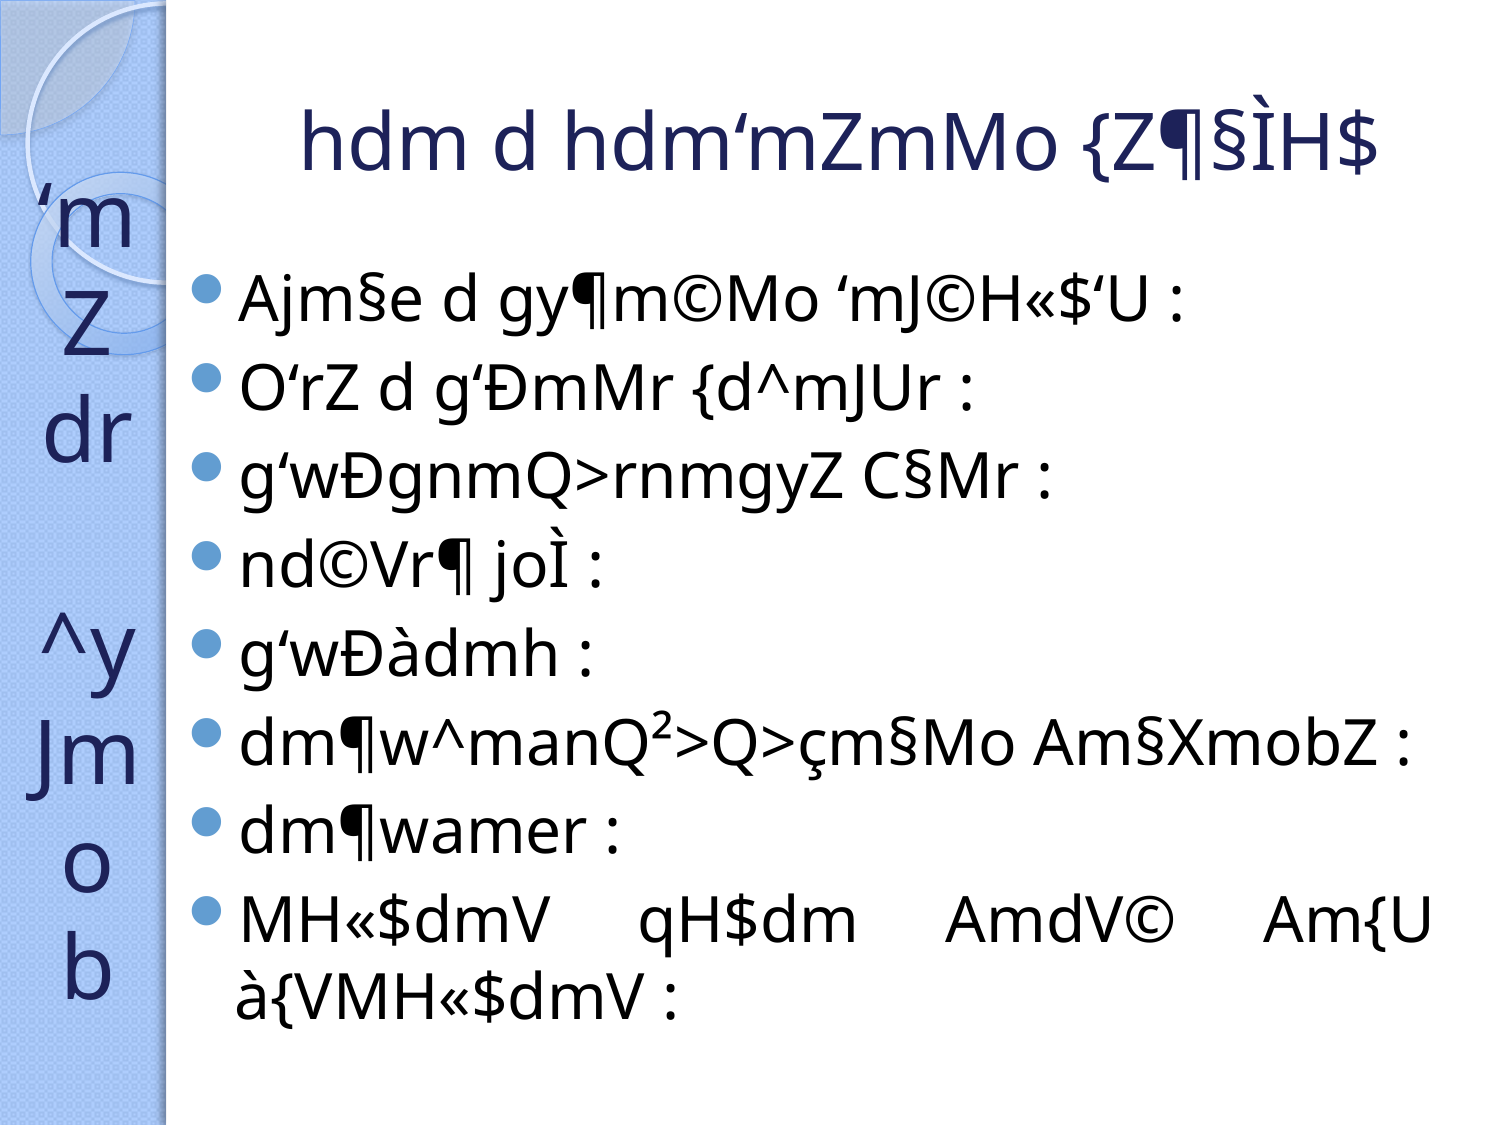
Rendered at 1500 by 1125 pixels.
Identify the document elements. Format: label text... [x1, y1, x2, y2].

list Ajm§e d gy¶m©Mo ‘mJ©H«$‘U : O‘rZ d g‘ÐmMr {d^mJUr : g‘wÐgnmQ>rnmgyZ C§Mr : nd©Vr¶ joÌ : g‘wÐàdmh : dm¶w^manQ²>Q>çm§Mo Am§XmobZ : dm¶wamer : MH«$dmV qH$dm AmdV© Am{U à{VMH«$dmV : [162, 249, 1450, 1100]
text_box ‘m Z dr ^y Jmo b [12, 24, 163, 1025]
title hdm d hdm‘mZmMo {Z¶§ÌH$ [235, 45, 1466, 233]
